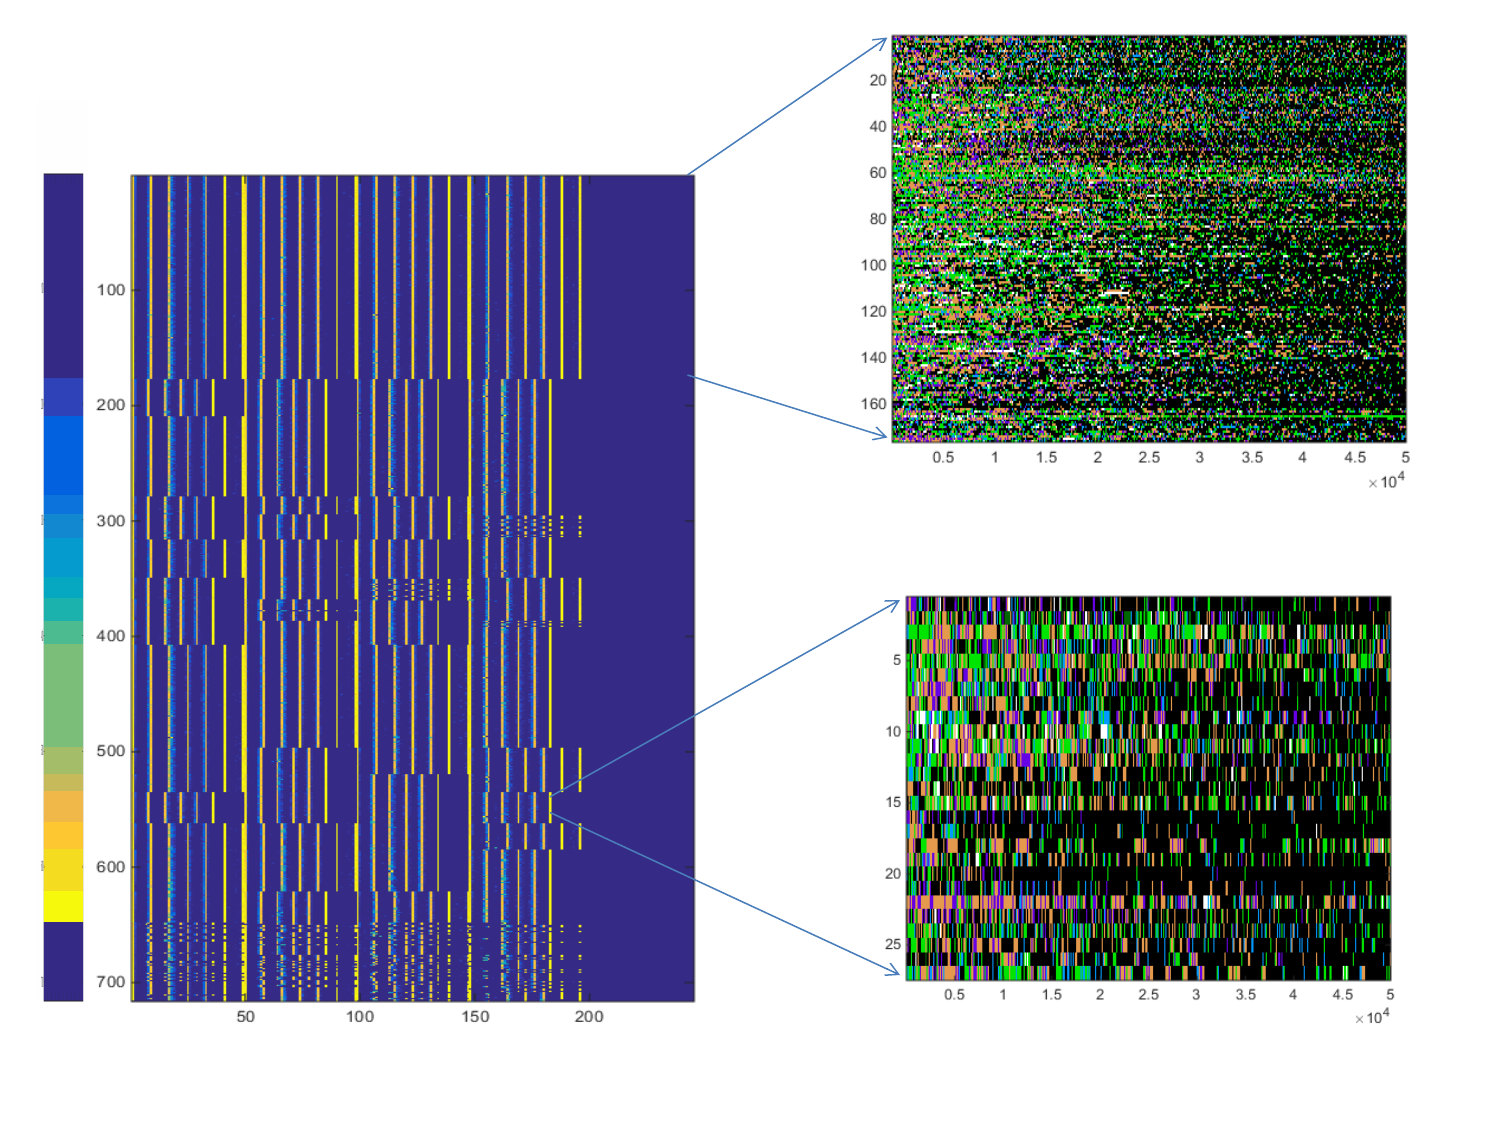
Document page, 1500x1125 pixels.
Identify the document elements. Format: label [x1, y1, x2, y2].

picture [37, 99, 763, 1113]
text_box [549, 599, 901, 798]
text_box [687, 374, 888, 438]
picture [824, 562, 1451, 1032]
text_box [687, 37, 888, 176]
text_box [549, 812, 901, 976]
picture [805, 0, 1469, 498]
